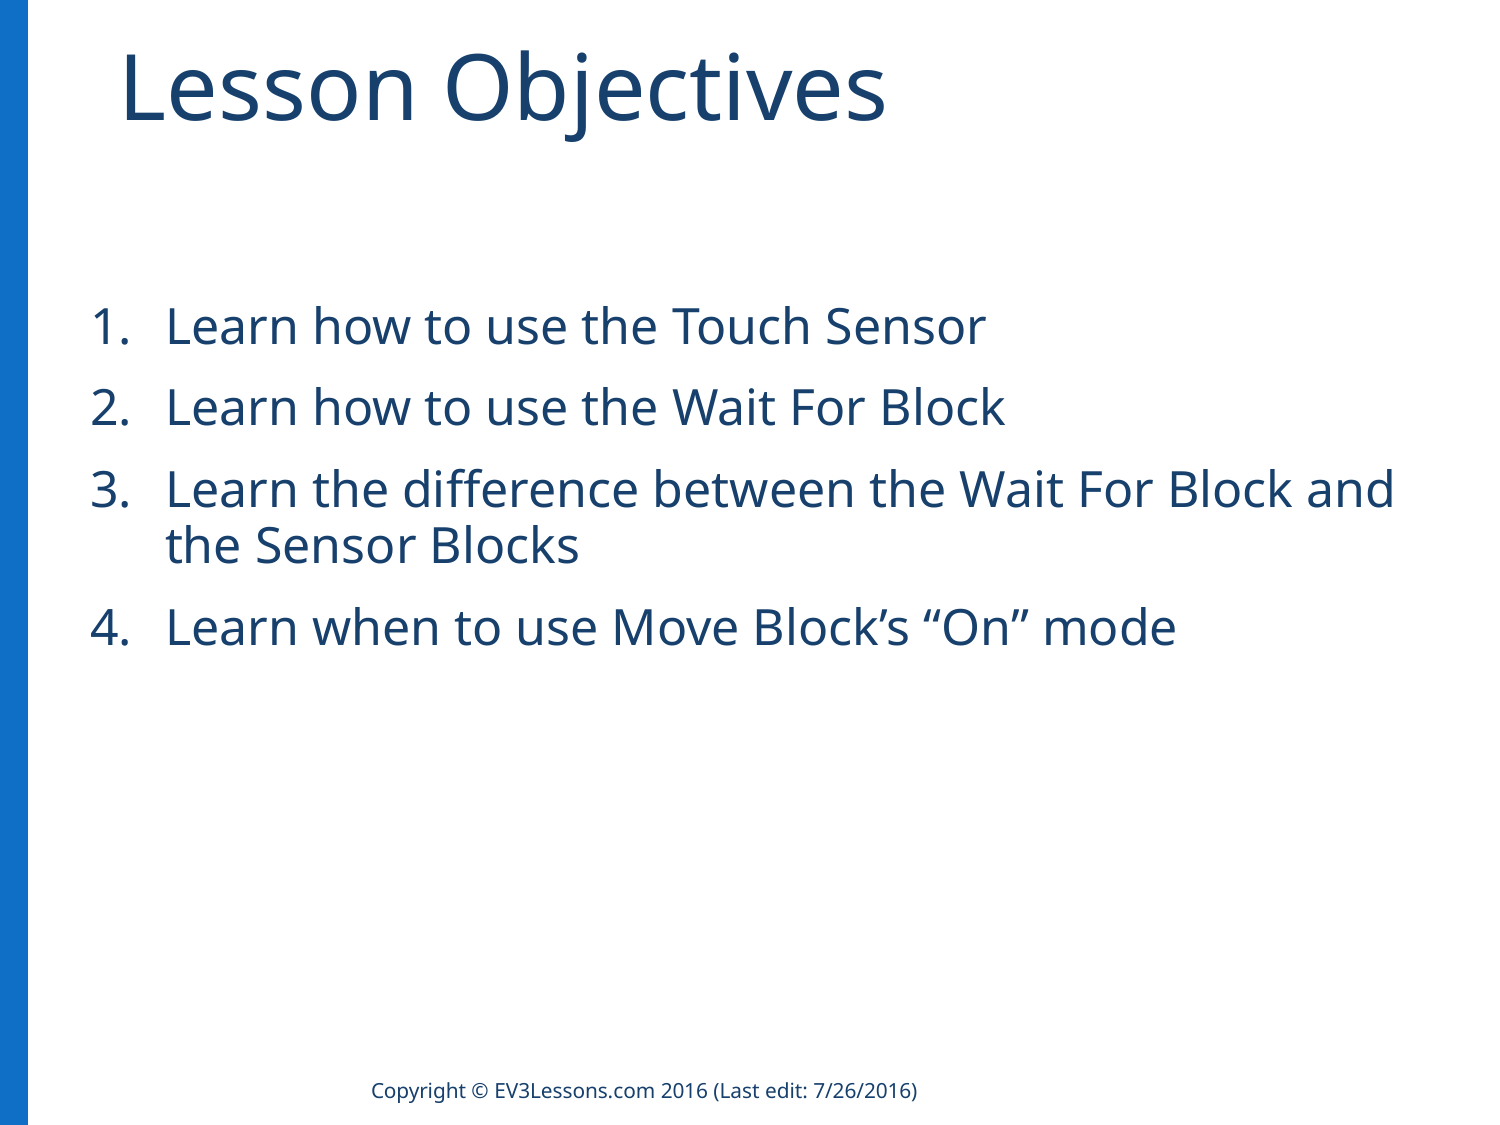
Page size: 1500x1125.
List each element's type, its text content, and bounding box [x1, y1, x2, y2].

list Learn how to use the Touch Sensor Learn how to use the Wait For Block Learn the difference between the Wait For Block and the Sensor Blocks Learn when to use Move Block’s “On” mode [75, 291, 1428, 1010]
footer Copyright © EV3Lessons.com 2016 (Last edit: 7/26/2016) [355, 1058, 1129, 1125]
title Lesson Objectives [103, 35, 1461, 198]
